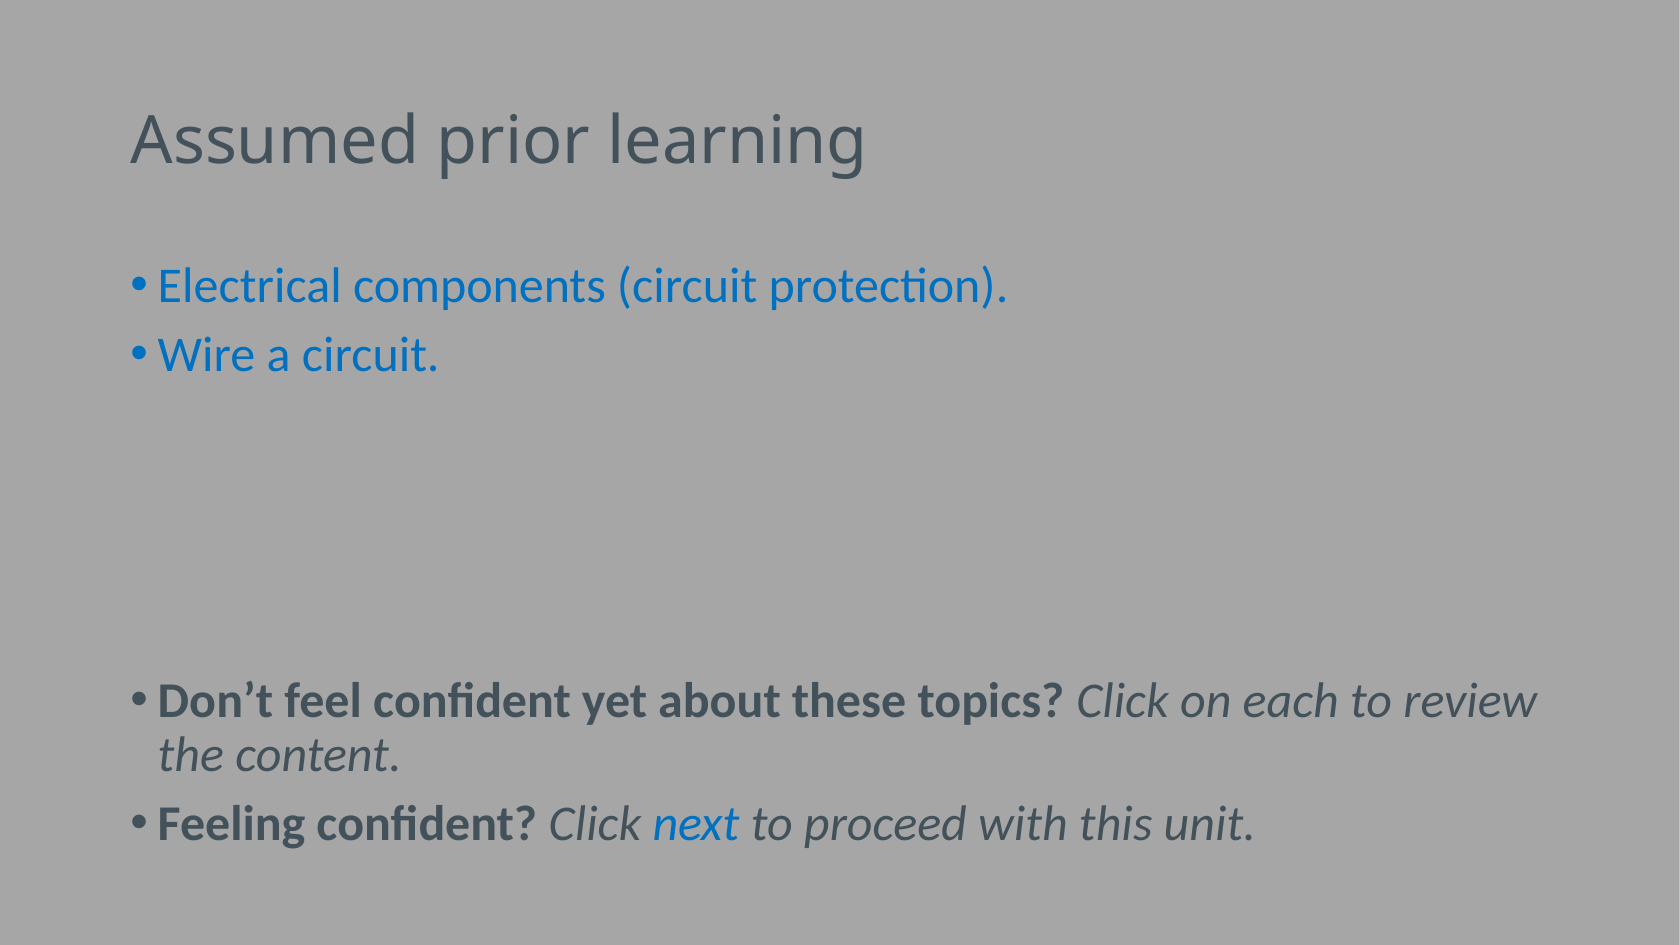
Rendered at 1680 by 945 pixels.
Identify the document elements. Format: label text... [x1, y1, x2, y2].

title Assumed prior learning [115, 50, 1565, 233]
list Electrical components (circuit protection). Wire a circuit. Don’t feel confident yet about these topics? Click on each to review the content. Feeling confident? Click next to proceed with this unit. [115, 251, 1565, 851]
